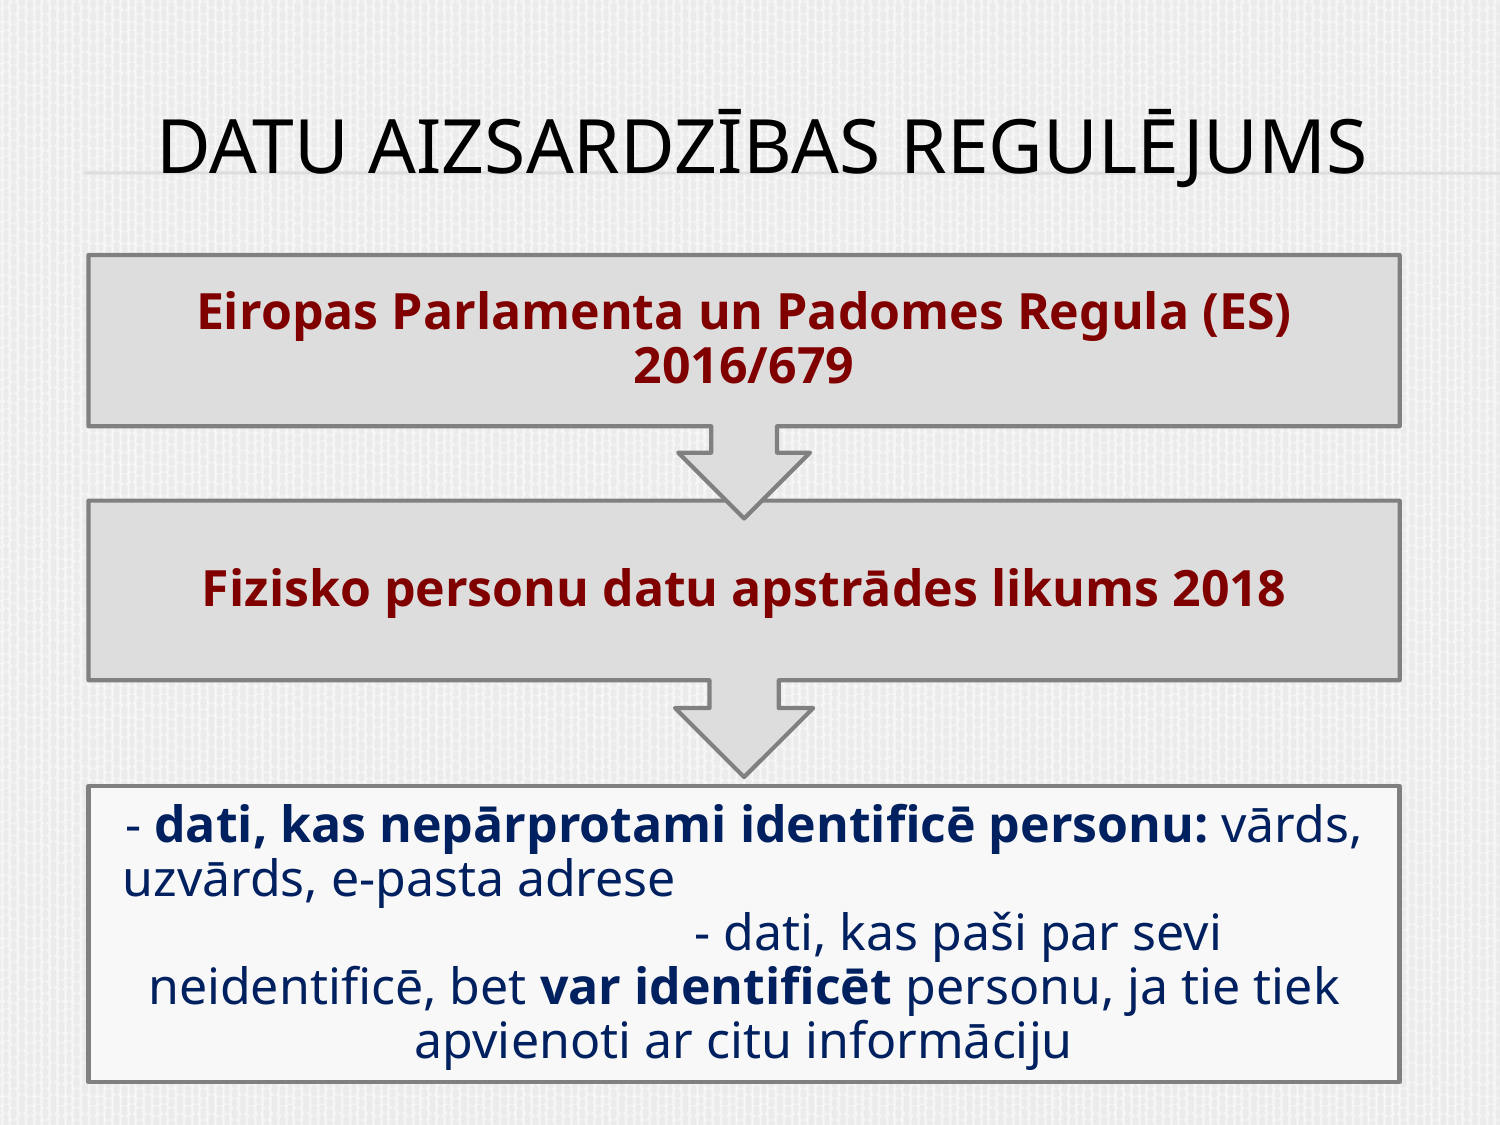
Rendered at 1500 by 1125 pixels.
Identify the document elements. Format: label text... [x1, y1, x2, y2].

title Datu aizsardzības regulējums [50, 75, 1475, 213]
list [88, 254, 1400, 1083]
